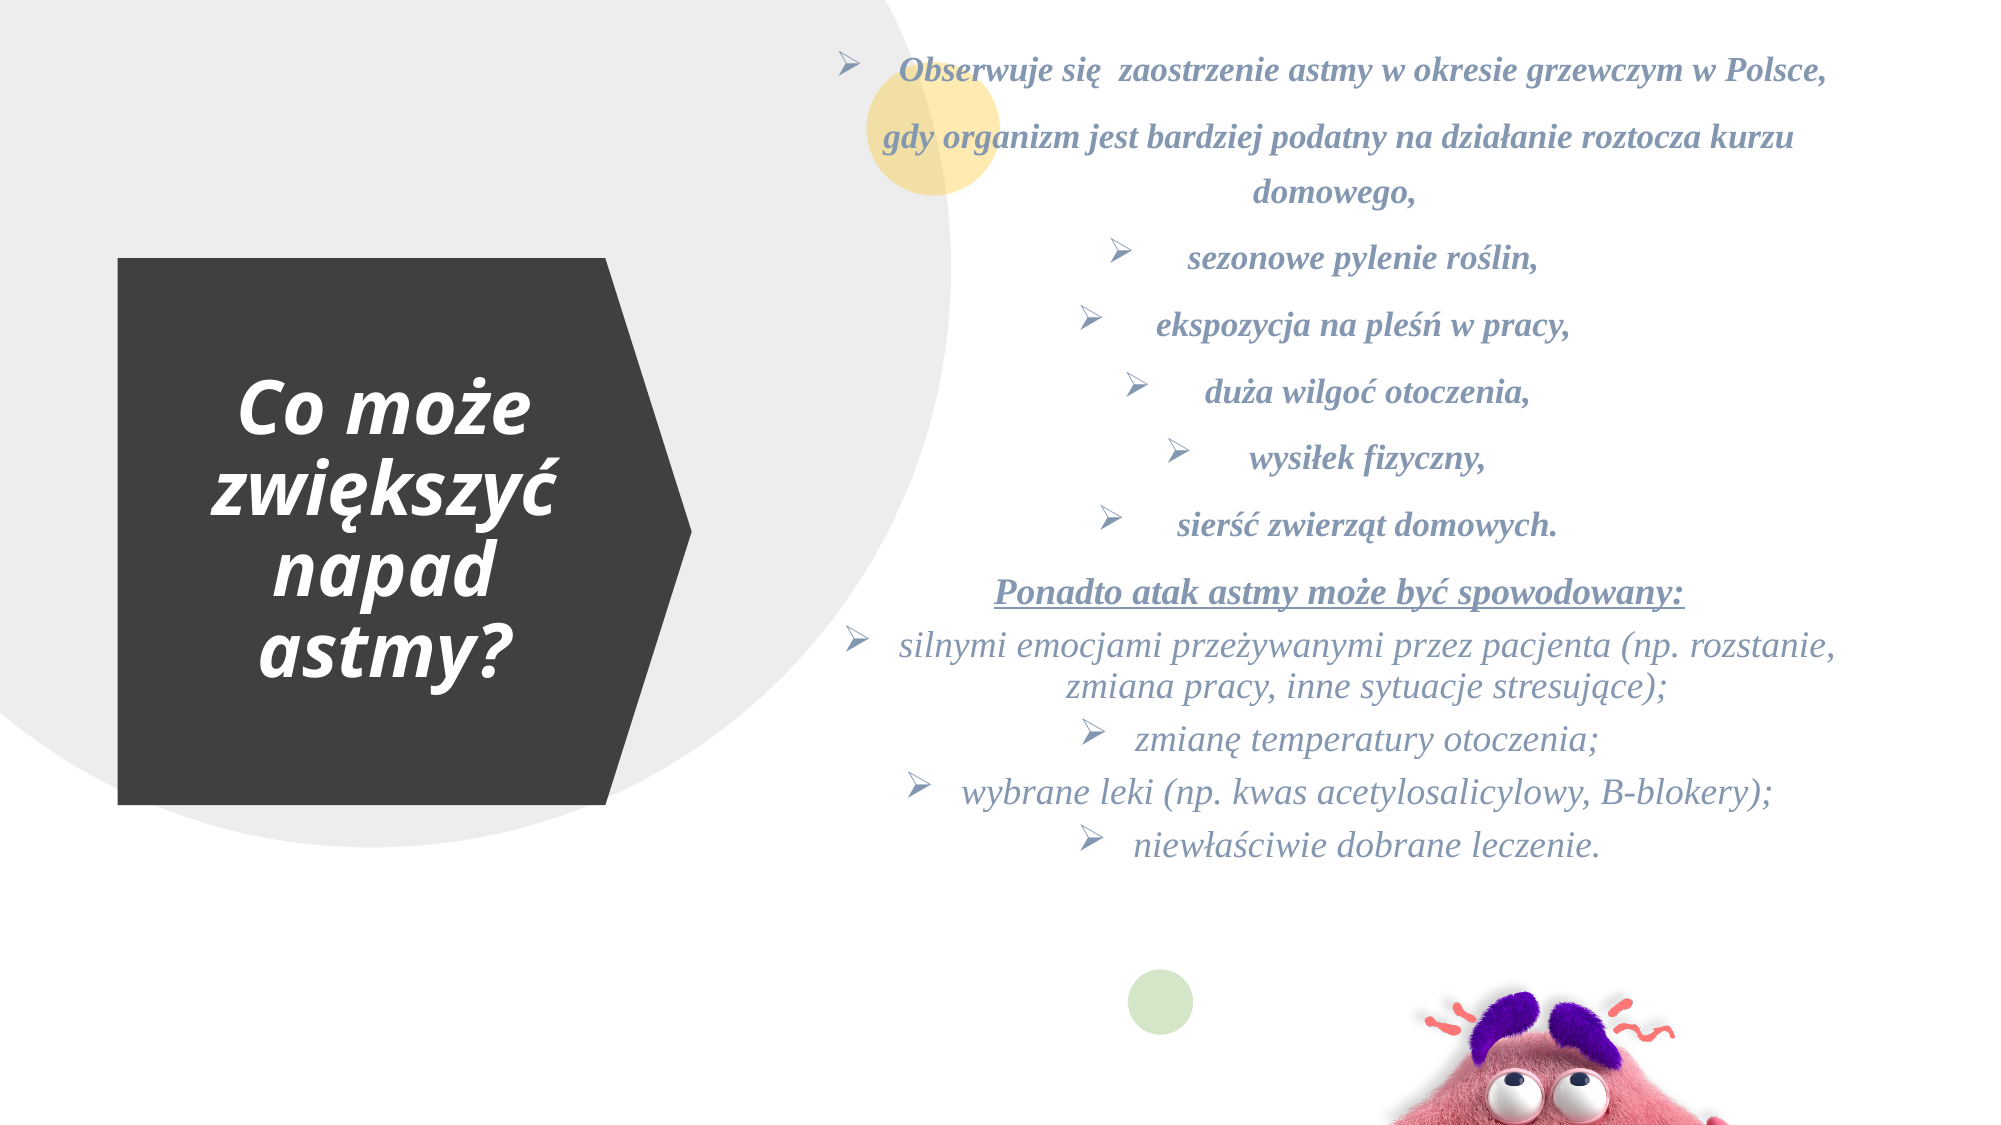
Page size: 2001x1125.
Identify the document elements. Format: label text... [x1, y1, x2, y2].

text_box [116, 257, 693, 807]
text_box Obserwuje się zaostrzenie astmy w okresie grzewczym w Polsce, gdy organizm jest bardziej podatny na działanie roztocza kurzu domowego, sezonowe pylenie roślin, ekspozycja na pleśń w pracy, duża wilgoć otoczenia, wysiłek fizyczny, sierść zwierząt domowych. [783, 26, 1896, 554]
text_box Co może zwiększyć napad astmy? [168, 322, 601, 741]
picture [1355, 1019, 1747, 1125]
text_box Ponadto atak astmy może być spowodowany: silnymi emocjami przeżywanymi przez pacjenta (np. rozstanie, zmiana pracy, inne sytuacje stresujące); zmianę temperatury otoczenia; wybrane leki (np. kwas acetylosalicylowy, B-blokery); niewłaściwie dobrane leczenie. [783, 565, 1896, 1019]
